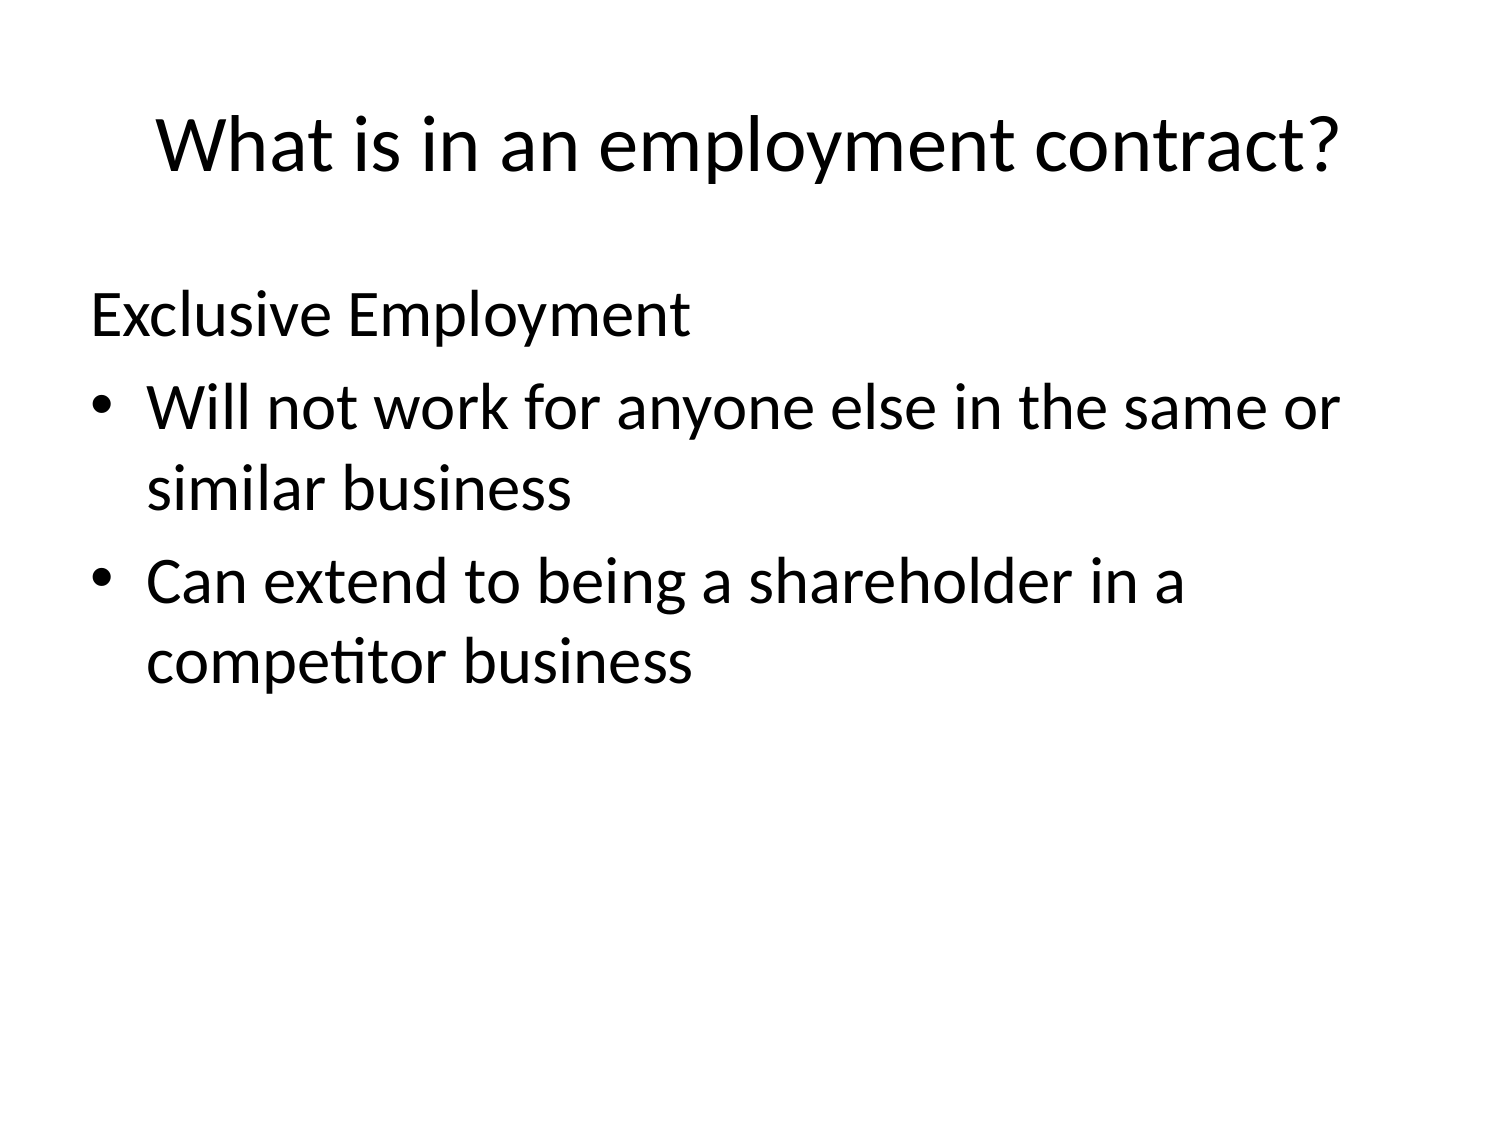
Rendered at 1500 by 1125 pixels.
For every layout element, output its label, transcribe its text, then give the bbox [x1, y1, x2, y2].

title What is in an employment contract? [75, 45, 1425, 233]
list Exclusive Employment Will not work for anyone else in the same or similar business Can extend to being a shareholder in a competitor business [75, 262, 1425, 1005]
